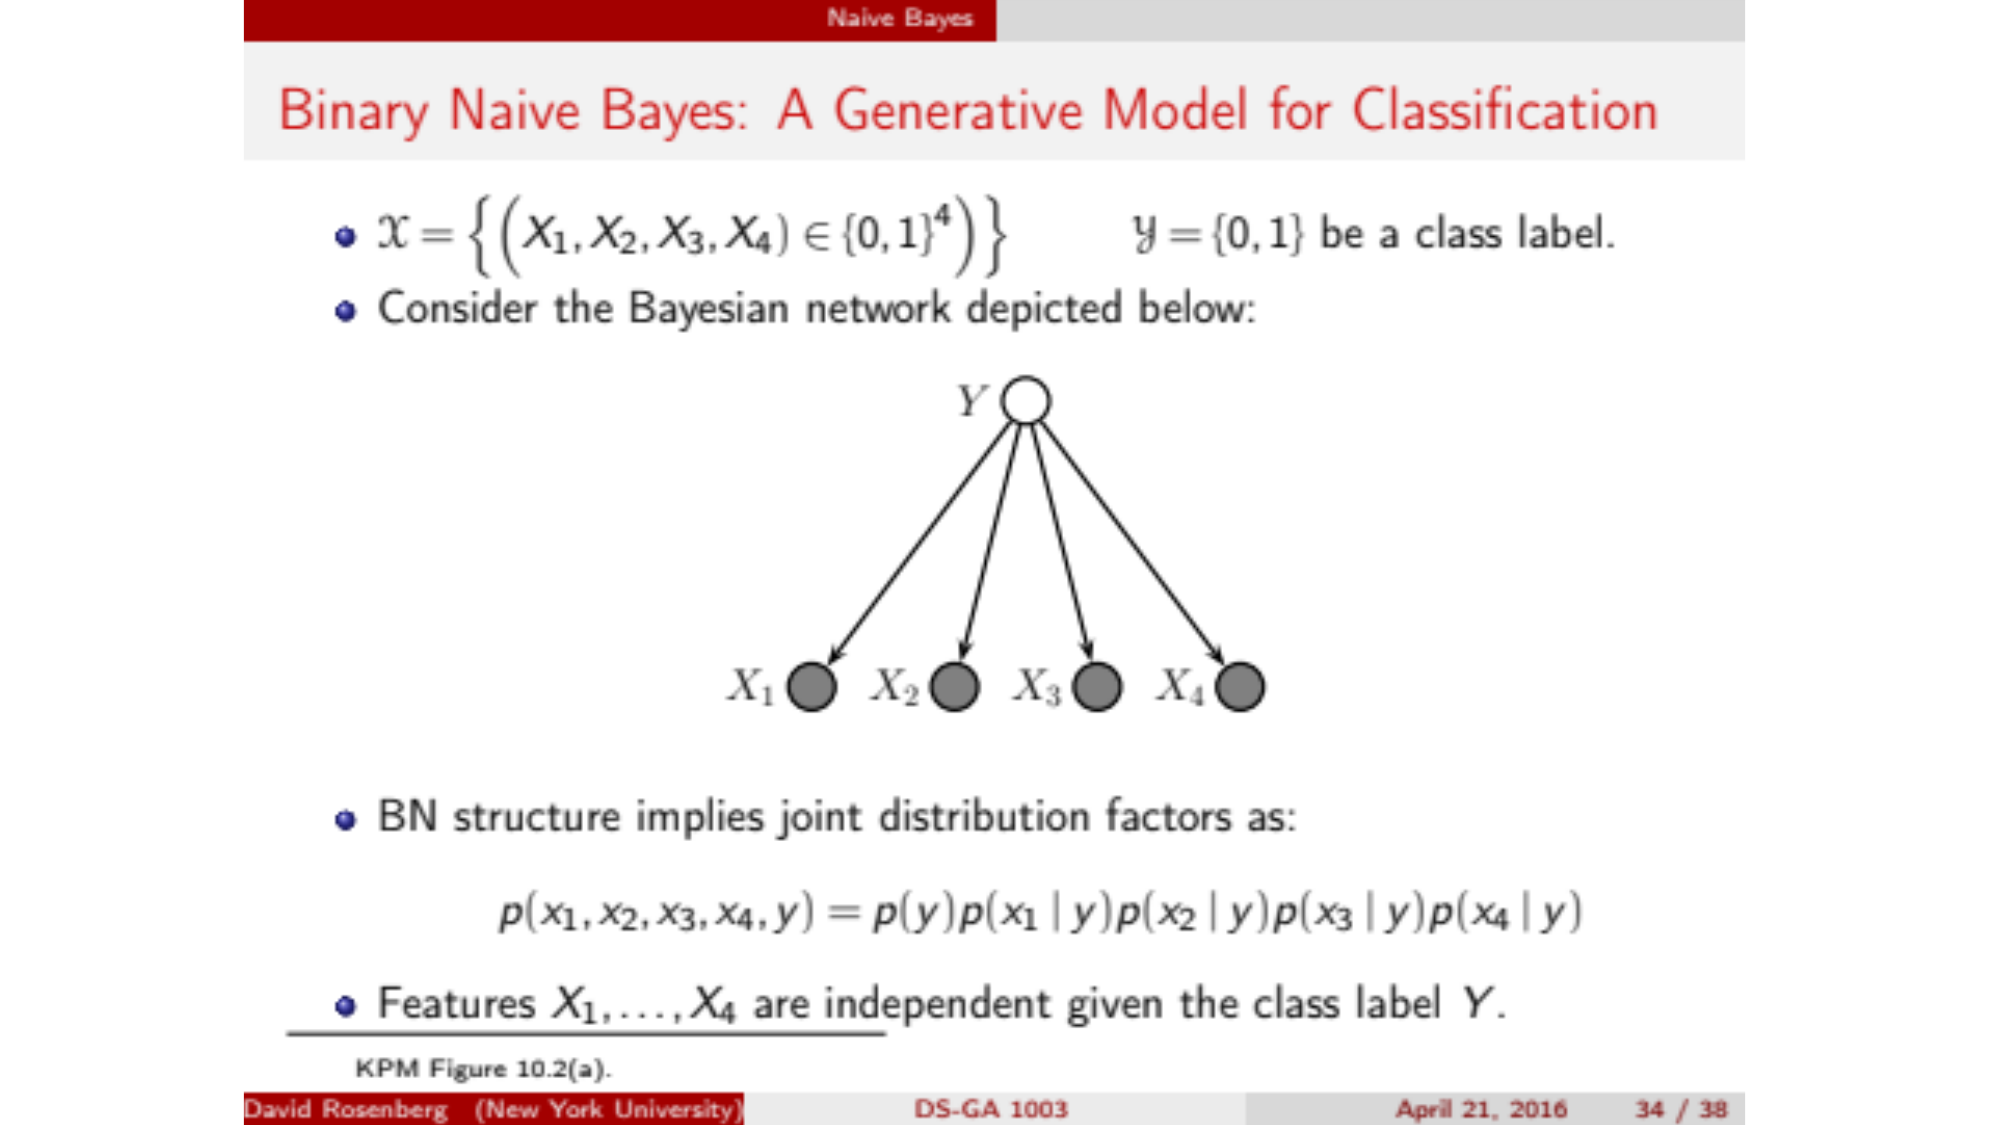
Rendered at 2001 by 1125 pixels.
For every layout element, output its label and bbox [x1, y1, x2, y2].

list [243, 0, 1746, 1125]
